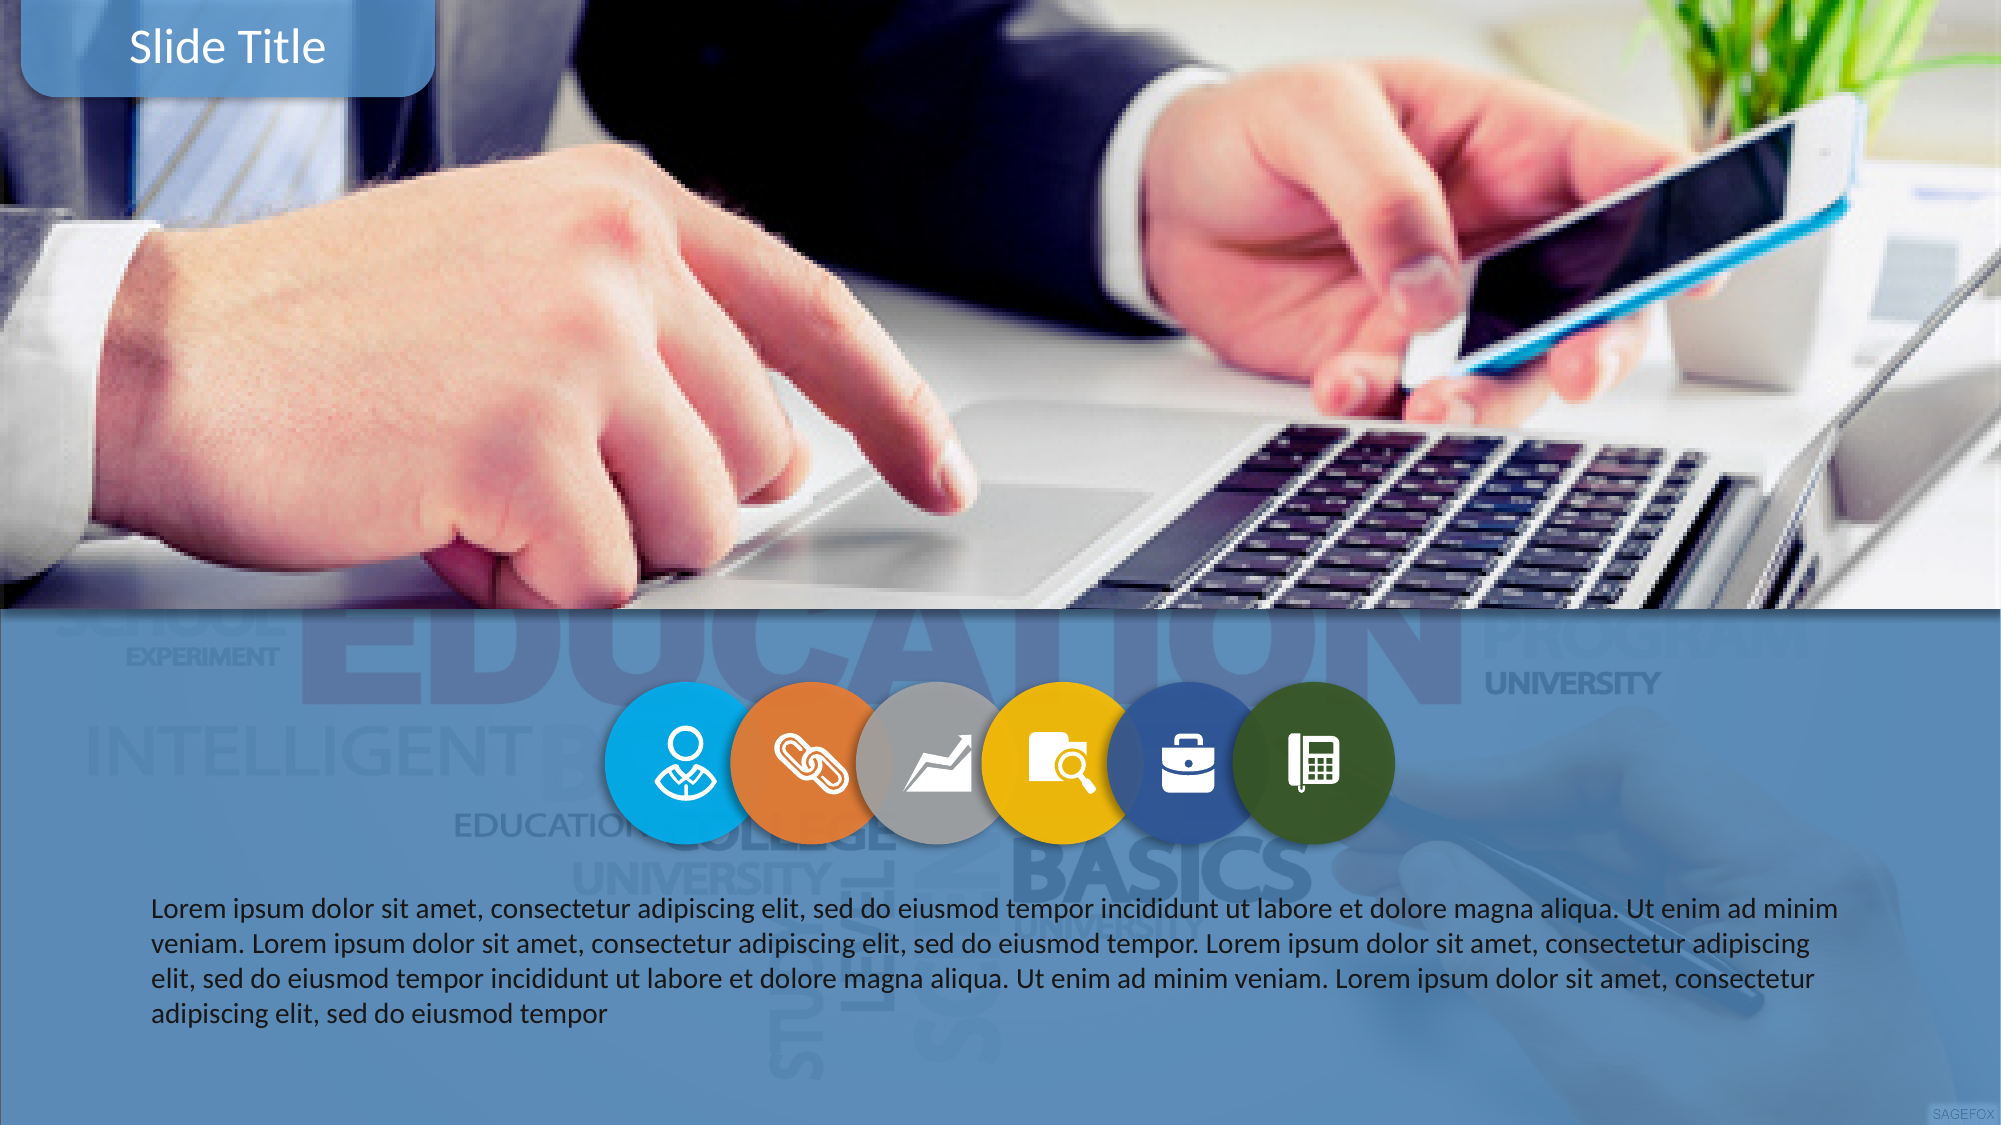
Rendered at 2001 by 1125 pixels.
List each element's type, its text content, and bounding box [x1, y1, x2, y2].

text_box Lorem ipsum dolor sit amet, consectetur adipiscing elit, sed do eiusmod tempor incididunt ut labore et dolore magna aliqua. Ut enim ad minim veniam. Lorem ipsum dolor sit amet, consectetur adipiscing elit, sed do eiusmod tempor. Lorem ipsum dolor sit amet, consectetur adipiscing elit, sed do eiusmod tempor incididunt ut labore et dolore magna aliqua. Ut enim ad minim veniam. Lorem ipsum dolor sit amet, consectetur adipiscing elit, sed do eiusmod tempor [151, 889, 1849, 1065]
text_box [604, 681, 744, 845]
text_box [20, 0, 436, 98]
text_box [654, 725, 718, 801]
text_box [1029, 732, 1097, 795]
text_box [730, 681, 870, 845]
picture [0, 0, 2001, 609]
text_box [855, 681, 995, 845]
text_box [1107, 681, 1246, 845]
text_box [1232, 681, 1396, 845]
text_box [774, 733, 849, 795]
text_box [902, 734, 972, 792]
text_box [1288, 733, 1340, 793]
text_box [1162, 733, 1215, 793]
text_box [981, 681, 1121, 845]
